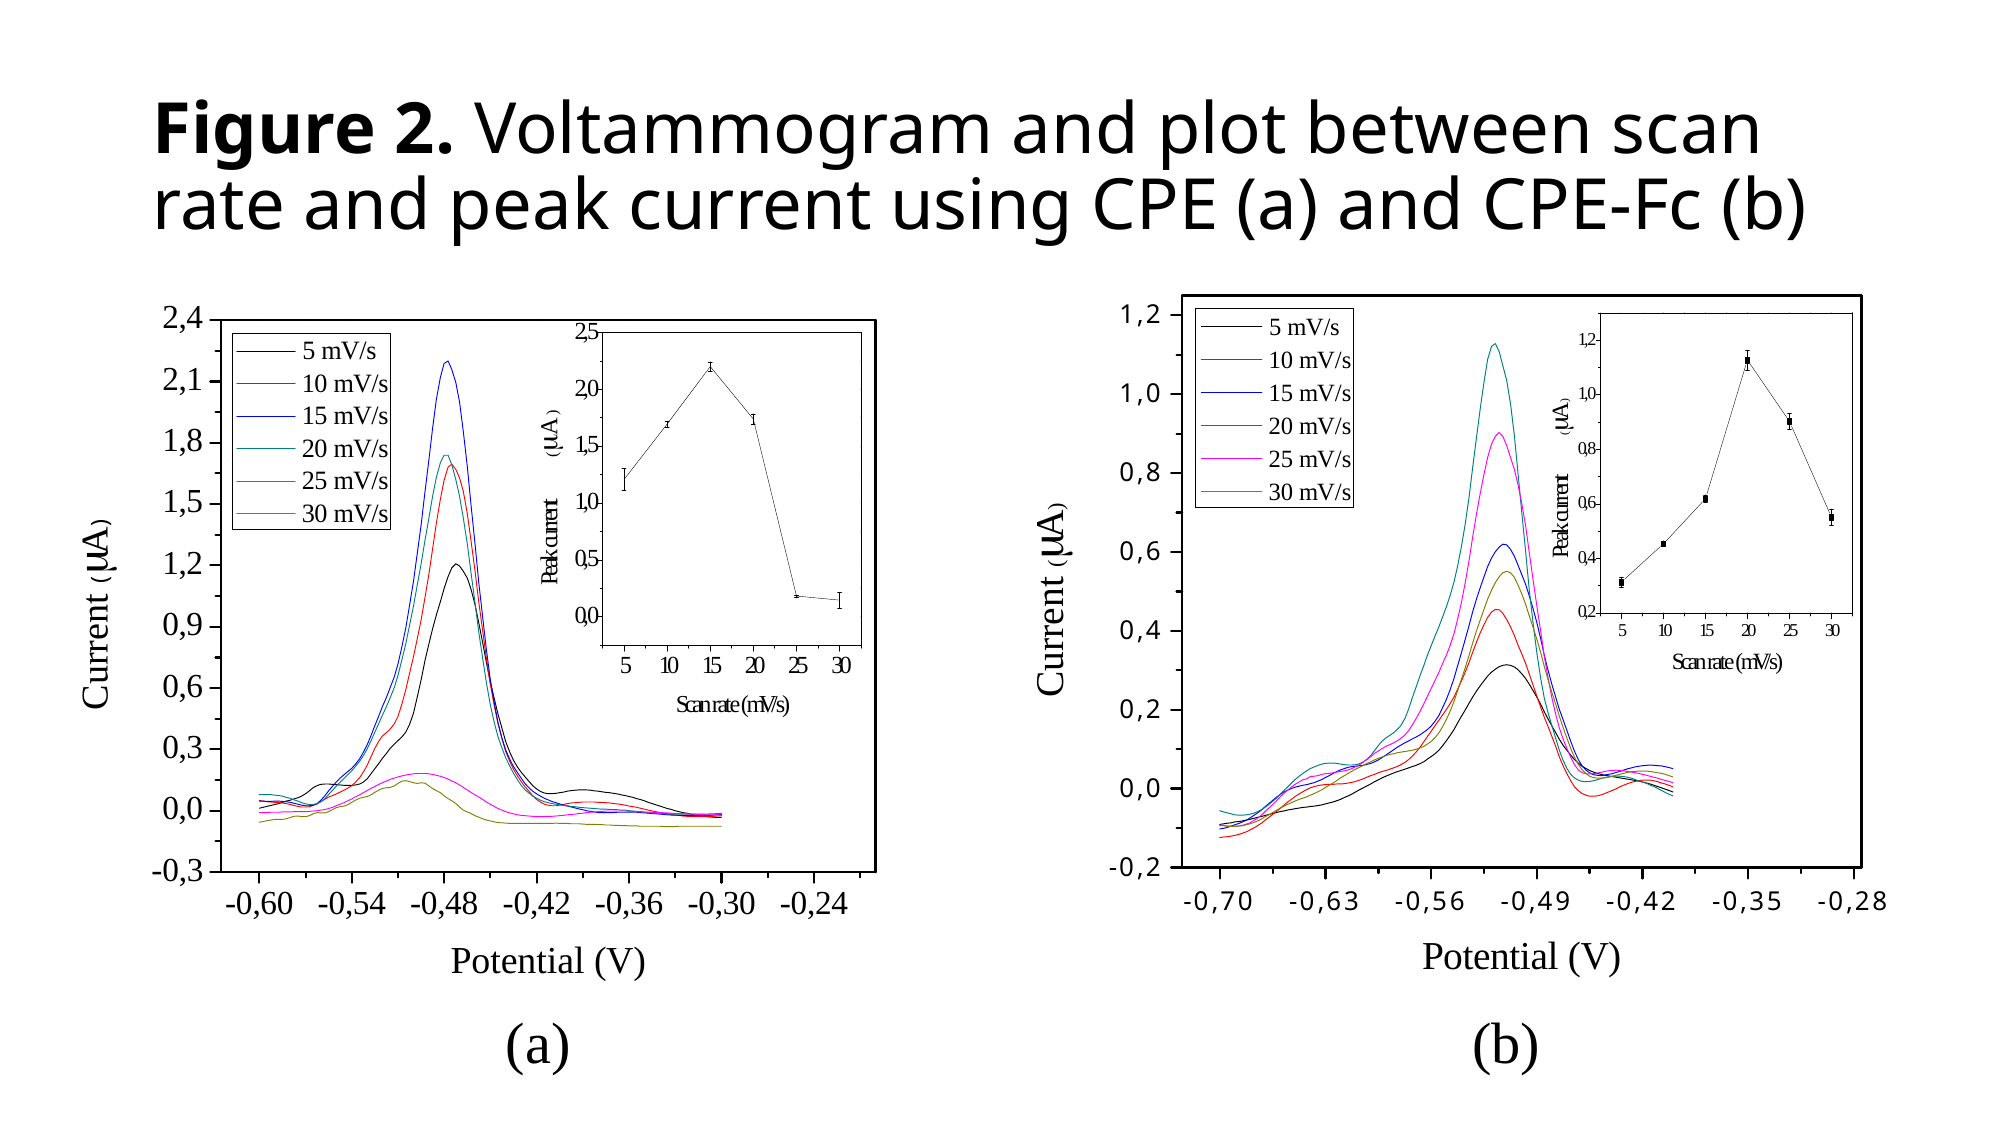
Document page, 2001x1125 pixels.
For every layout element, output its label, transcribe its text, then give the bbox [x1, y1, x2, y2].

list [48, 230, 1003, 1000]
title Figure 2. Voltammogram and plot between scan rate and peak current using CPE (a) and CPE-Fc (b) [137, 59, 1863, 230]
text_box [1003, 202, 2000, 1000]
text_box (b) [1457, 1000, 1556, 1083]
text_box (a) [491, 1000, 586, 1083]
